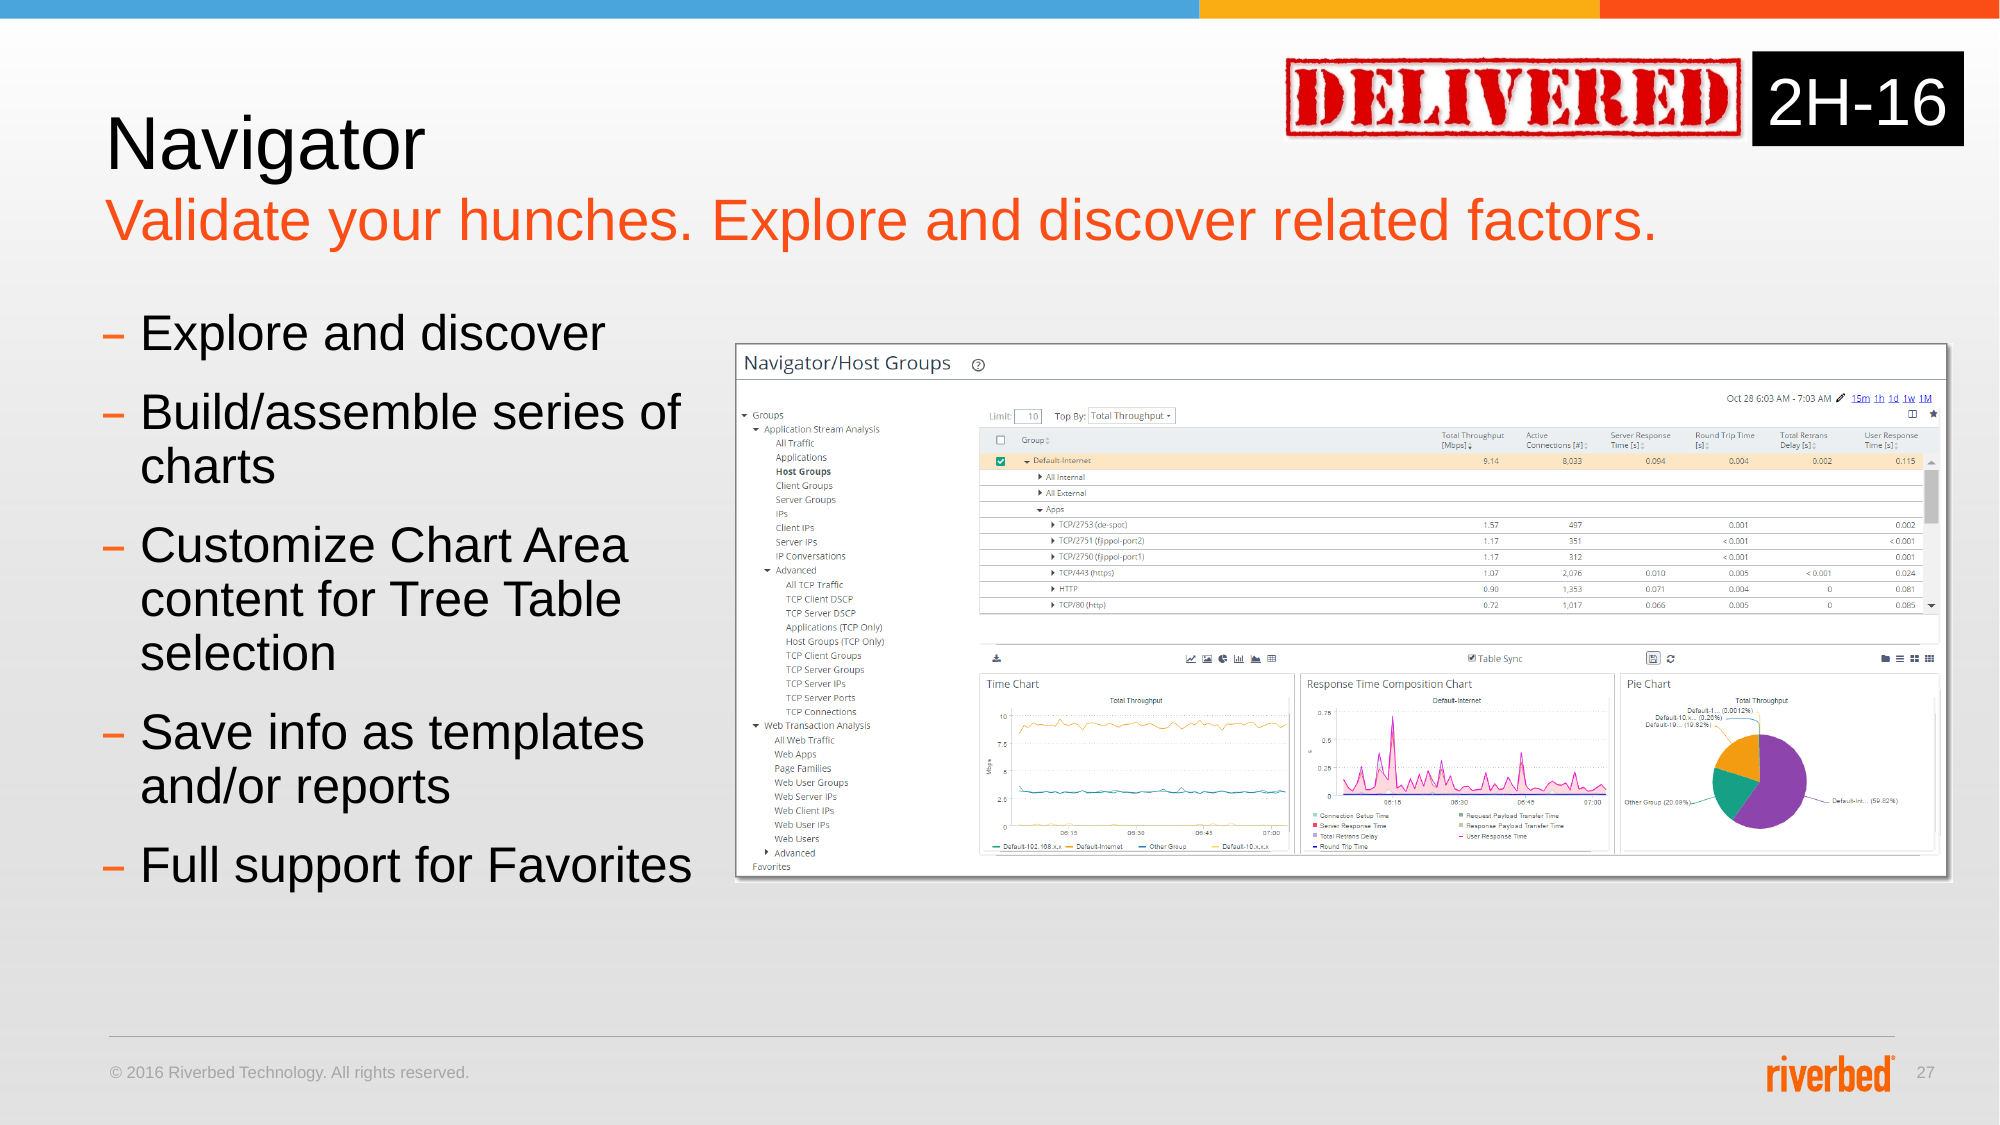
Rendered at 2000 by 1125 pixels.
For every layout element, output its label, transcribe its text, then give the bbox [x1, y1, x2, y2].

text_box Explore and discover Build/assemble series of charts Customize Chart Area content for Tree Table selection Save info as templates and/or reports Full support for Favorites [49, 299, 738, 1013]
text_box 2H-16 [1752, 51, 1964, 147]
list Validate your hunches. Explore and discover related factors. [90, 192, 1888, 298]
picture [1283, 56, 1748, 142]
picture [735, 342, 1953, 883]
title Navigator [90, 5, 1889, 194]
